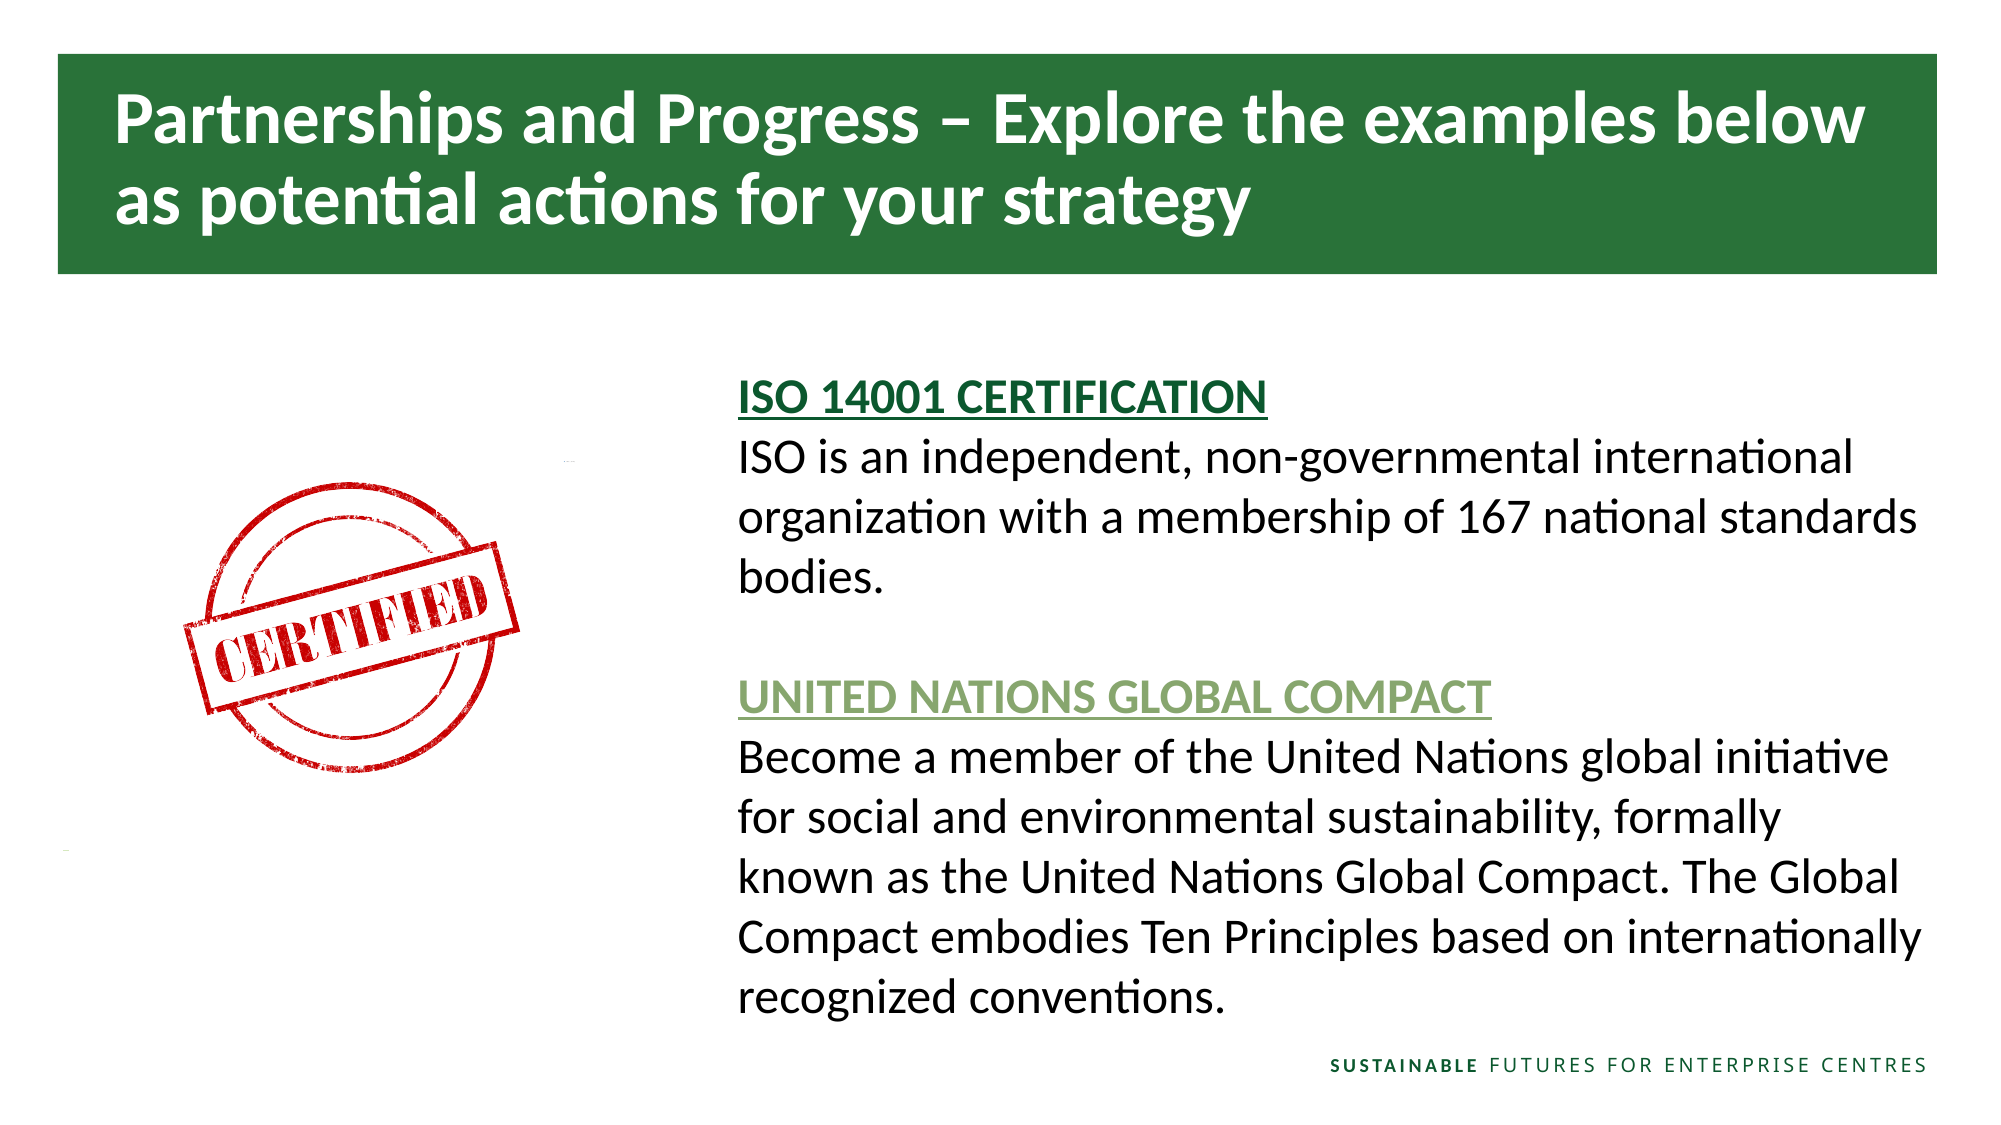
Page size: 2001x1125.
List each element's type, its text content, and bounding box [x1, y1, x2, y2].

text_box ISO 14001 CERTIFICATION ISO is an independent, non-governmental international organization with a membership of 167 national standards bodies. UNITED NATIONS GLOBAL COMPACT Become a member of the United Nations global initiative for social and environmental sustainability, formally known as the United Nations Global Compact. The Global Compact embodies Ten Principles based on internationally recognized conventions. [722, 245, 1945, 1125]
picture [126, 459, 577, 797]
list Partnerships and Progress – Explore the examples below as potential actions for your strategy [99, 71, 1901, 266]
